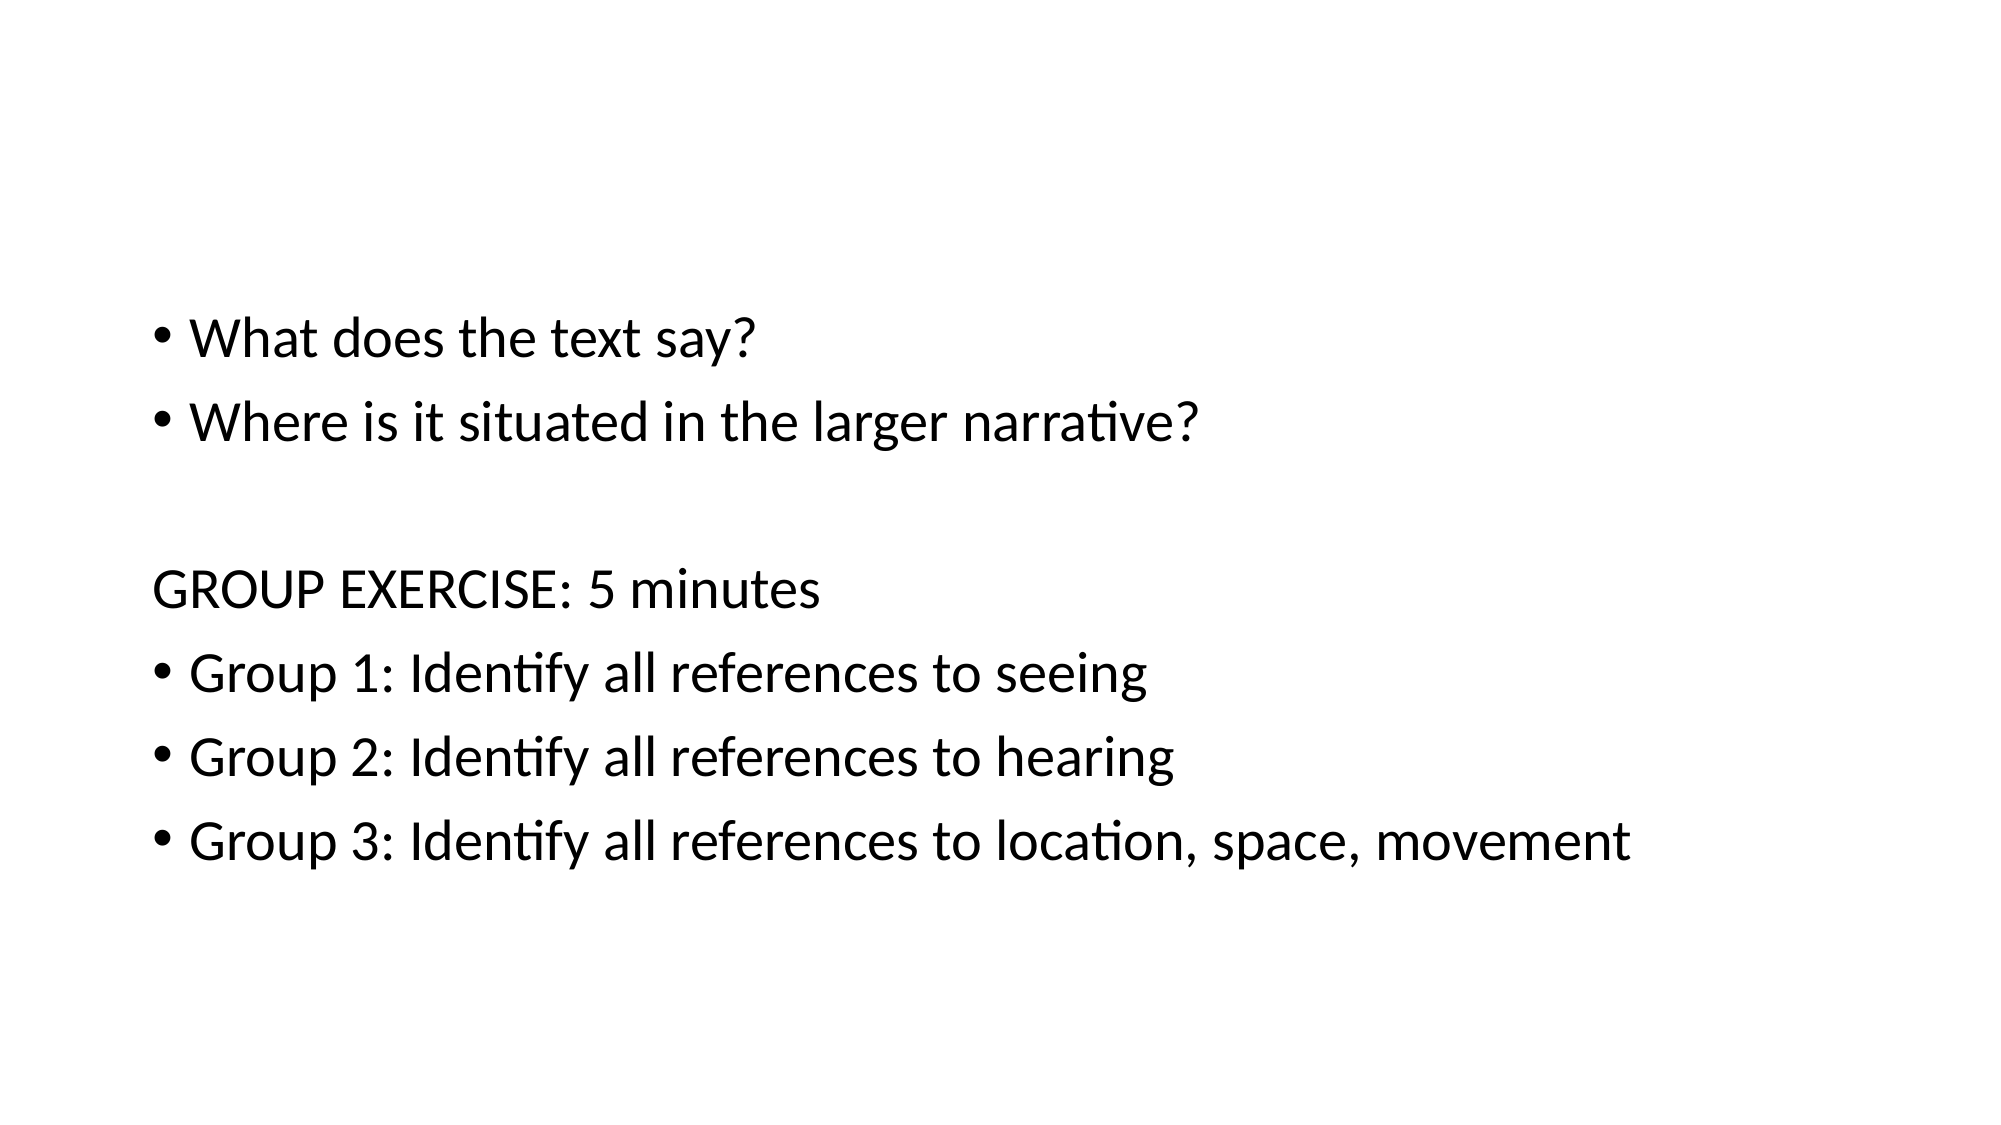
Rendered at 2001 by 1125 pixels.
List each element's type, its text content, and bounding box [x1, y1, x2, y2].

list What does the text say? Where is it situated in the larger narrative? GROUP EXERCISE: 5 minutes Group 1: Identify all references to seeing Group 2: Identify all references to hearing Group 3: Identify all references to location, space, movement [137, 299, 1863, 1014]
